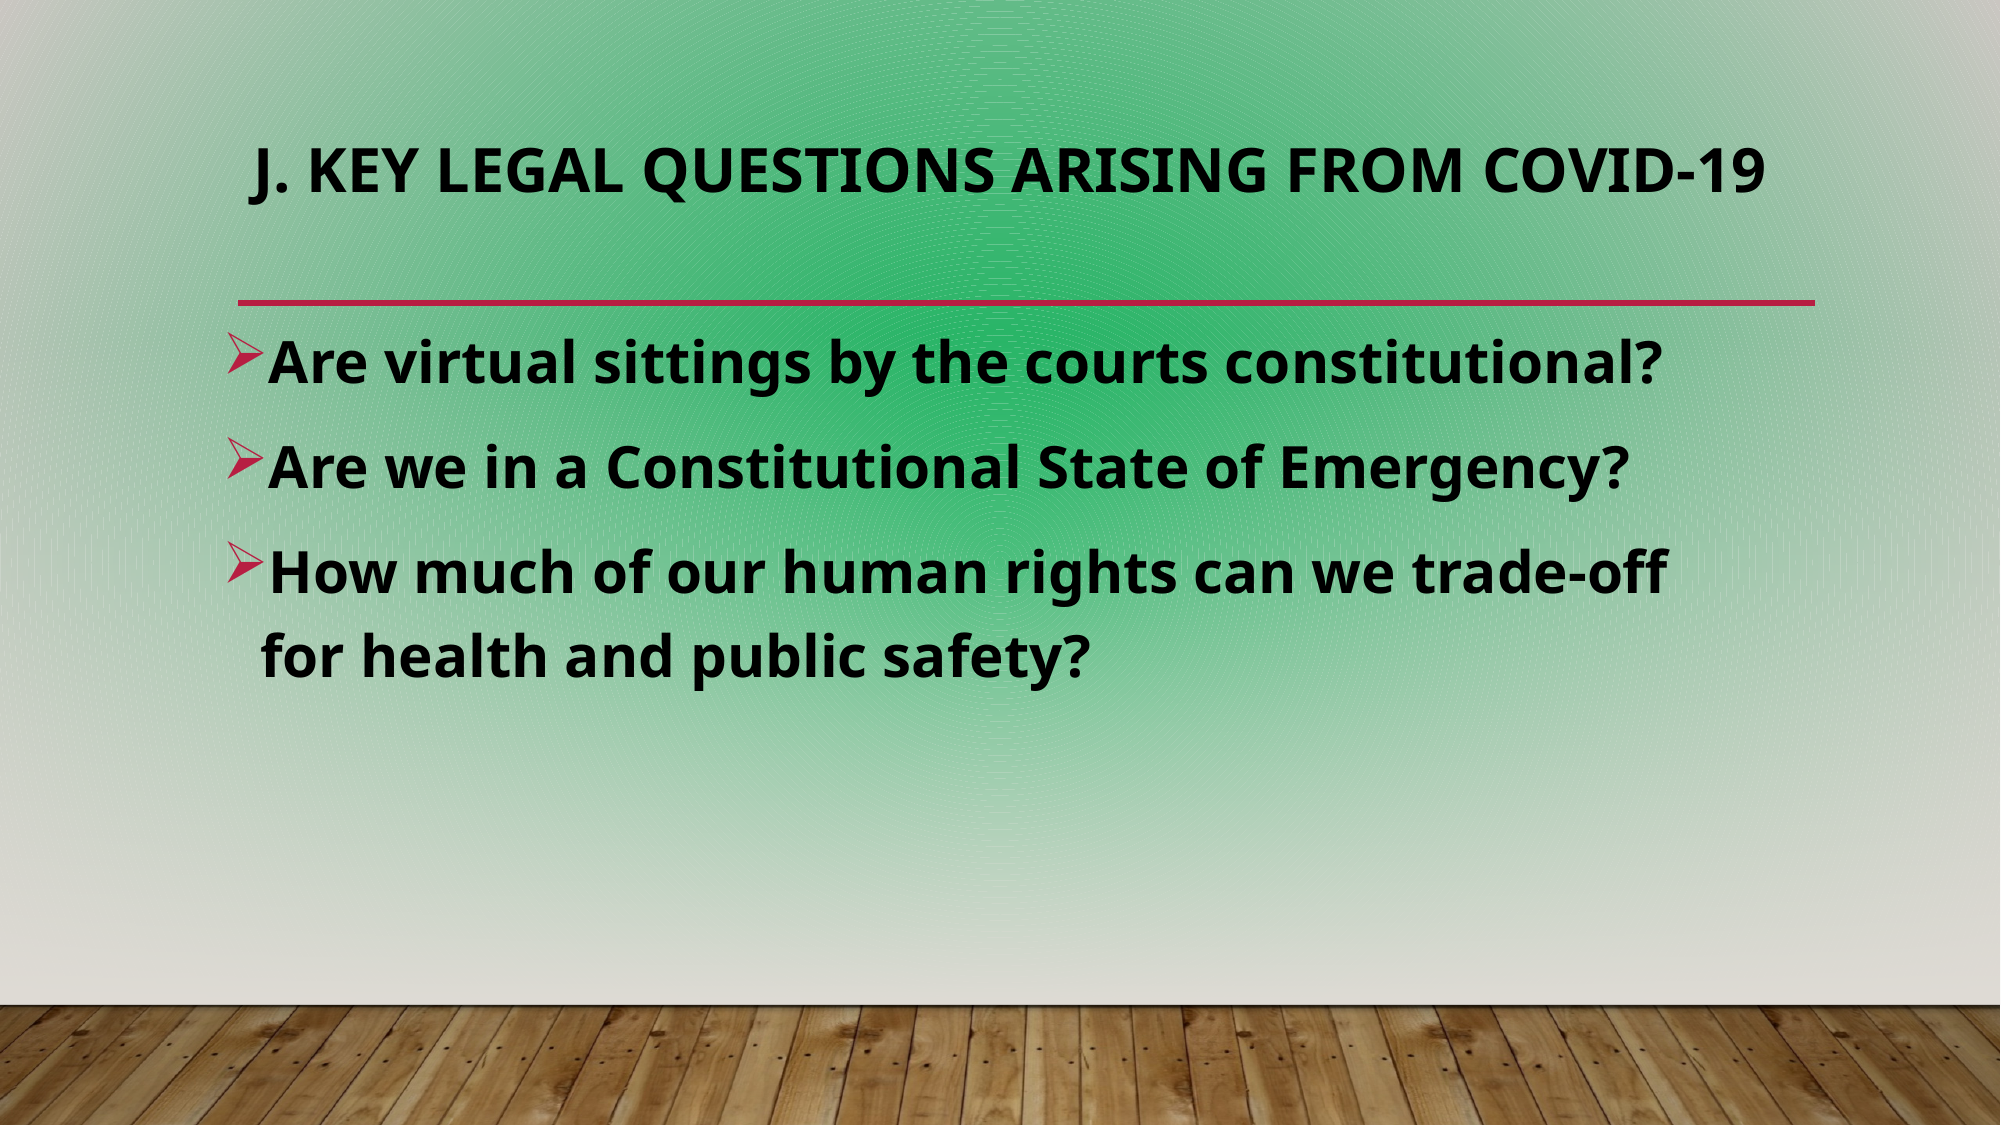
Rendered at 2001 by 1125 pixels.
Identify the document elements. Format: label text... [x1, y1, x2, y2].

title J. KEY LEGAL QUESTIONS Arising FROM COVID-19 [238, 131, 1814, 305]
list Are virtual sittings by the courts constitutional? Are we in a Constitutional State of Emergency? How much of our human rights can we trade-off for health and public safety? [207, 304, 1783, 871]
picture [0, 1005, 2000, 1125]
